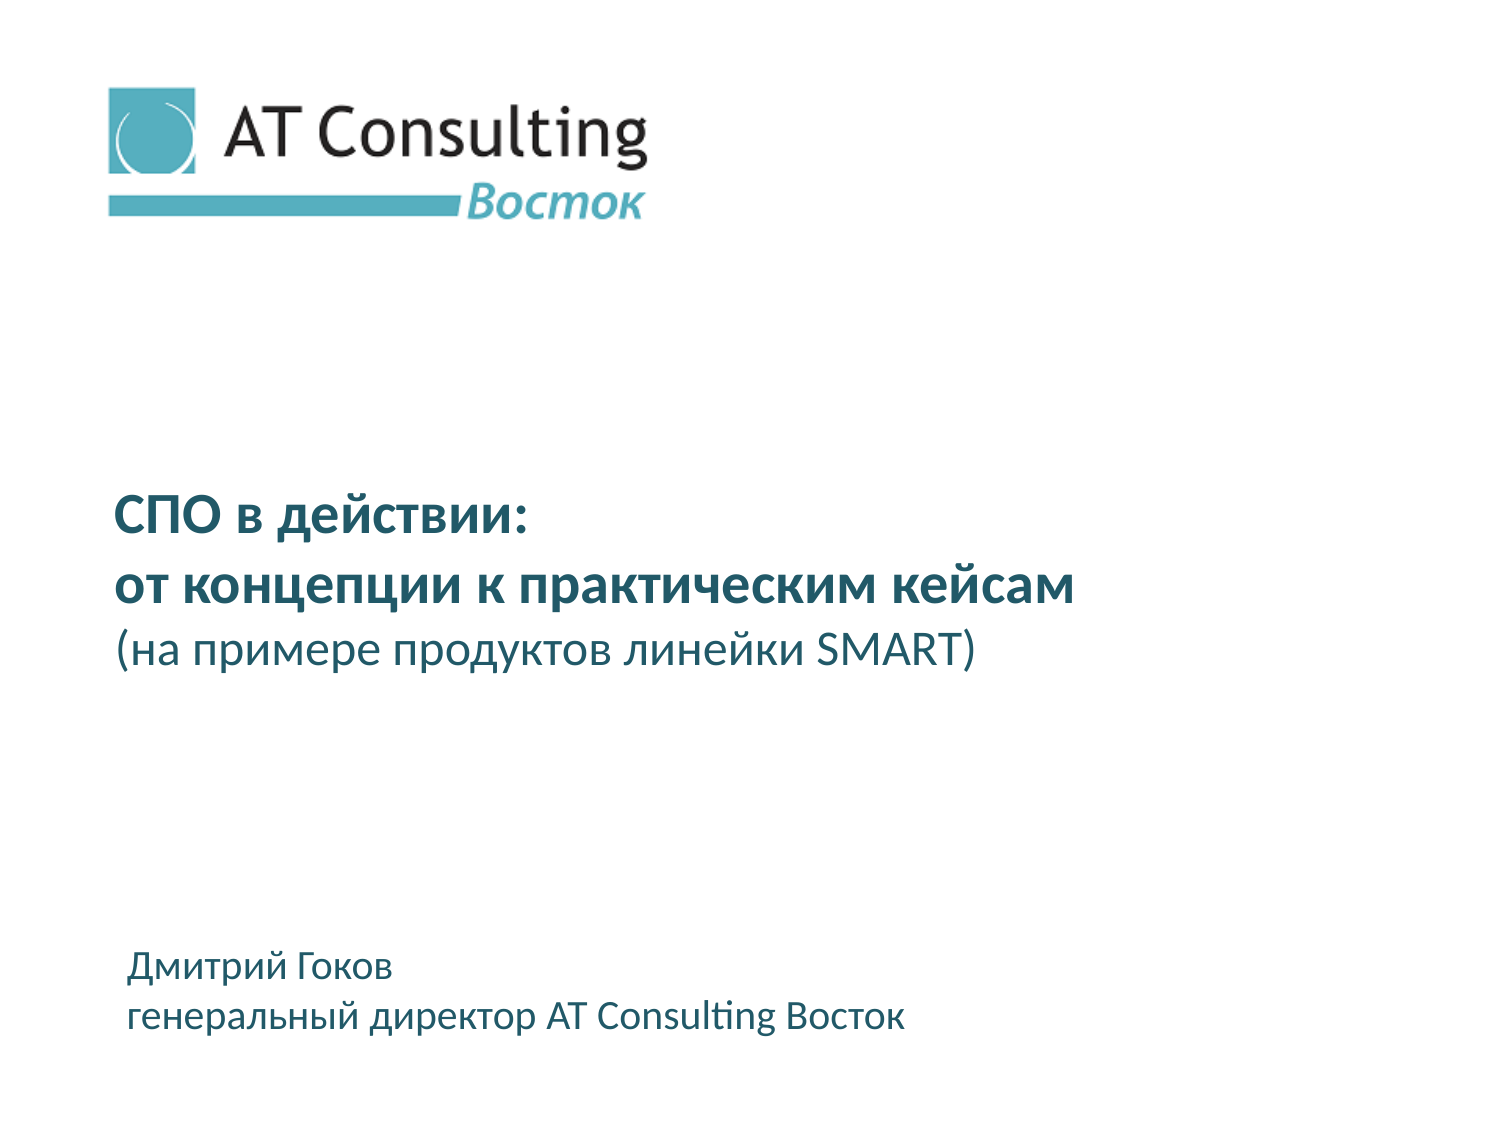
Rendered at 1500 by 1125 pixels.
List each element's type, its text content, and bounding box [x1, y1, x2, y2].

text_box Дмитрий Гоков генеральный директор AT Consulting Восток [112, 930, 1459, 1002]
picture [99, 77, 655, 232]
text_box СПО в действии: от концепции к практическим кейсам (на примере продуктов линейки SMART) [100, 467, 1199, 657]
